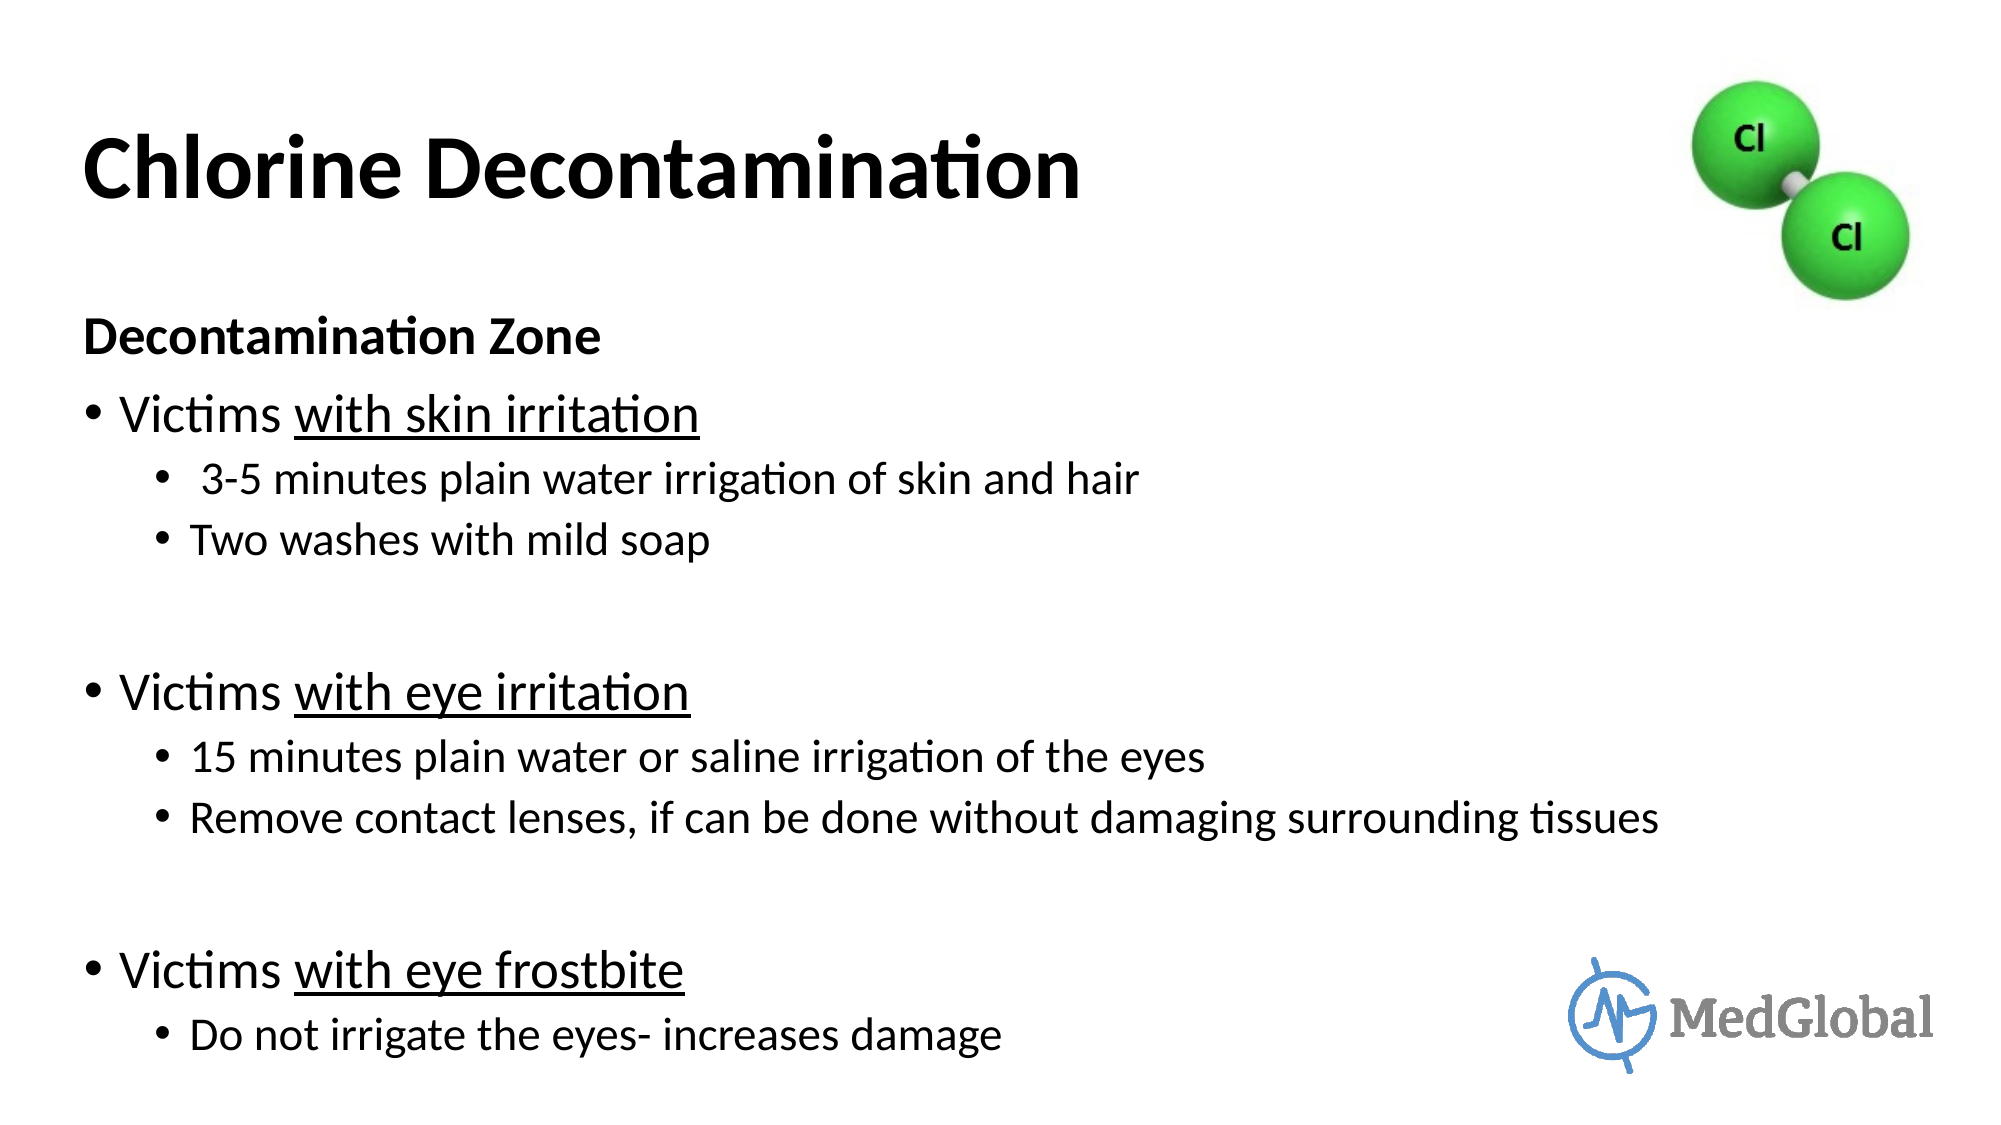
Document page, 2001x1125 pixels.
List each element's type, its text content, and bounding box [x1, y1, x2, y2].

title Chlorine Decontamination [68, 59, 1669, 278]
list Decontamination Zone Victims with skin irritation 3-5 minutes plain water irrigation of skin and hair Two washes with mild soap Victims with eye irritation 15 minutes plain water or saline irrigation of the eyes Remove contact lenses, if can be done without damaging surrounding tissues Victims with eye frostbite Do not irrigate the eyes- increases damage [68, 299, 1929, 1074]
picture [1568, 957, 1933, 1074]
picture [1669, 59, 1933, 323]
